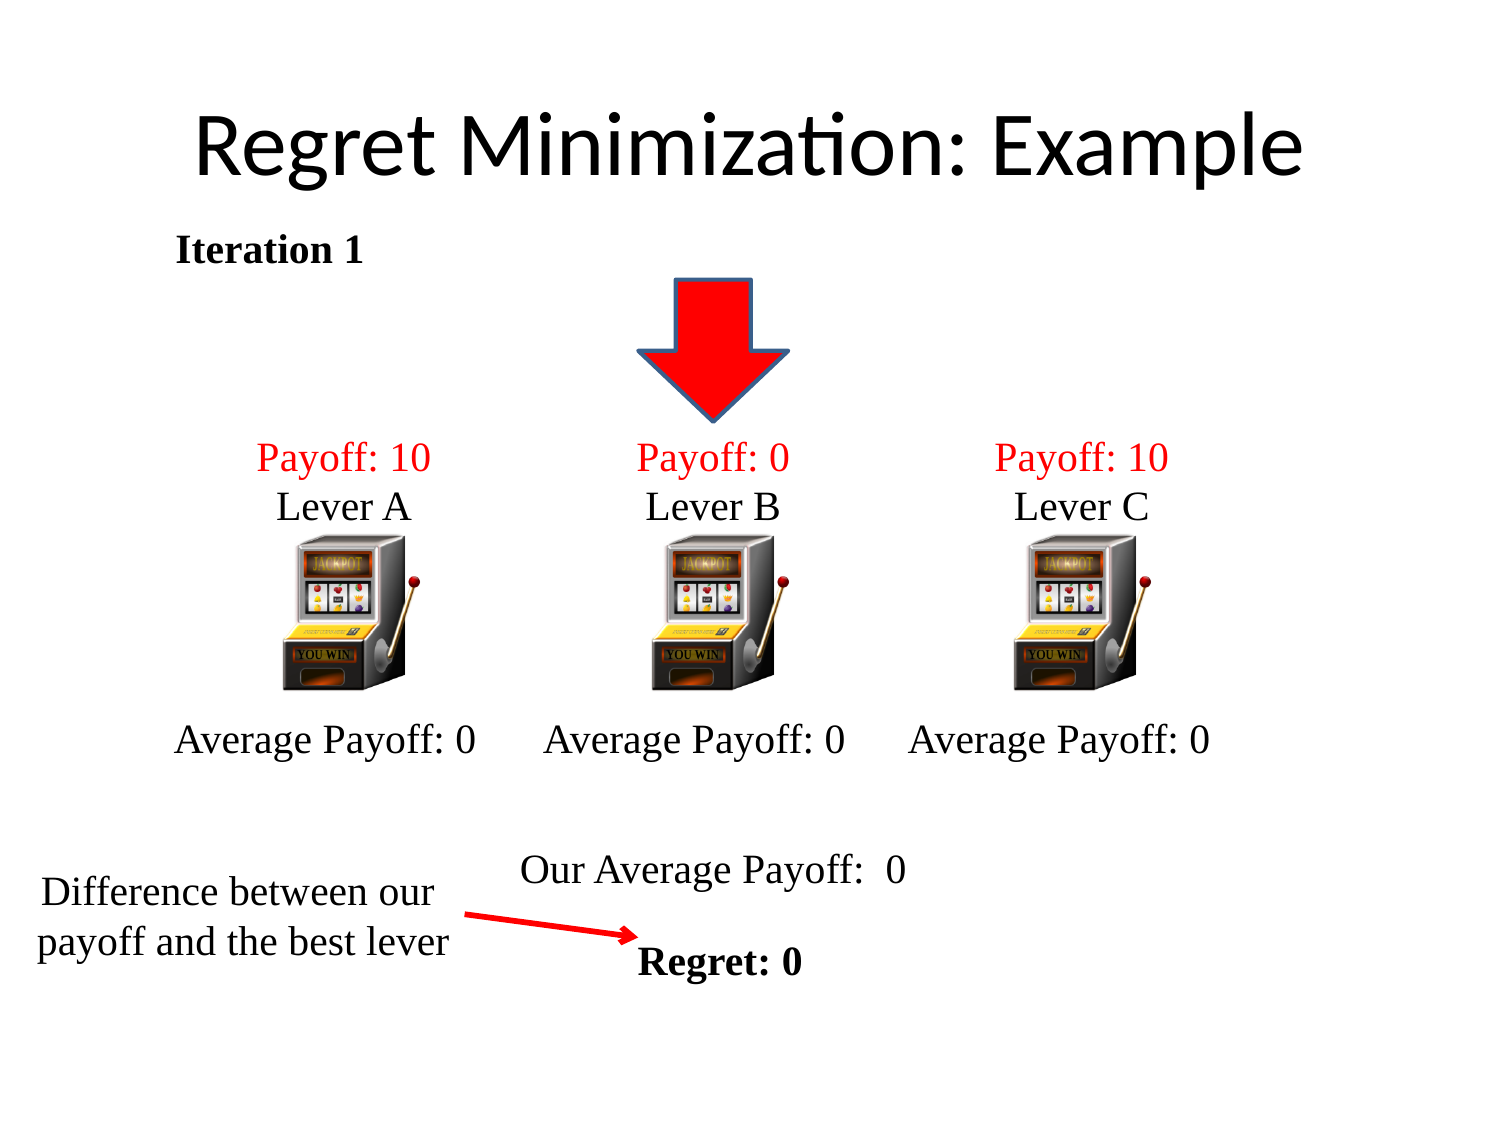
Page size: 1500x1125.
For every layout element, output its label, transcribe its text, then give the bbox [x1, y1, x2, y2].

picture [1001, 520, 1162, 705]
text_box Lever C [999, 487, 1165, 522]
picture [271, 520, 431, 705]
text_box Lever B [630, 487, 797, 537]
text_box Average Payoff: 0 [528, 704, 861, 770]
text_box Average Payoff: 0 [892, 704, 1226, 770]
title Regret Minimization: Example [75, 45, 1425, 233]
text_box Payoff: 10 [979, 421, 1185, 487]
picture [640, 520, 801, 705]
text_box Average Payoff: 0 [158, 704, 492, 770]
text_box Our Average Payoff: 0 [504, 834, 922, 900]
text_box Payoff: 10 [241, 421, 447, 487]
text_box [465, 914, 639, 938]
text_box Regret: 0 [622, 926, 818, 992]
text_box Lever A [261, 487, 427, 537]
text_box [636, 277, 791, 421]
text_box Payoff: 0 [621, 421, 806, 487]
text_box Iteration 1 [160, 214, 380, 279]
text_box Difference between our payoff and the best lever [21, 856, 465, 972]
